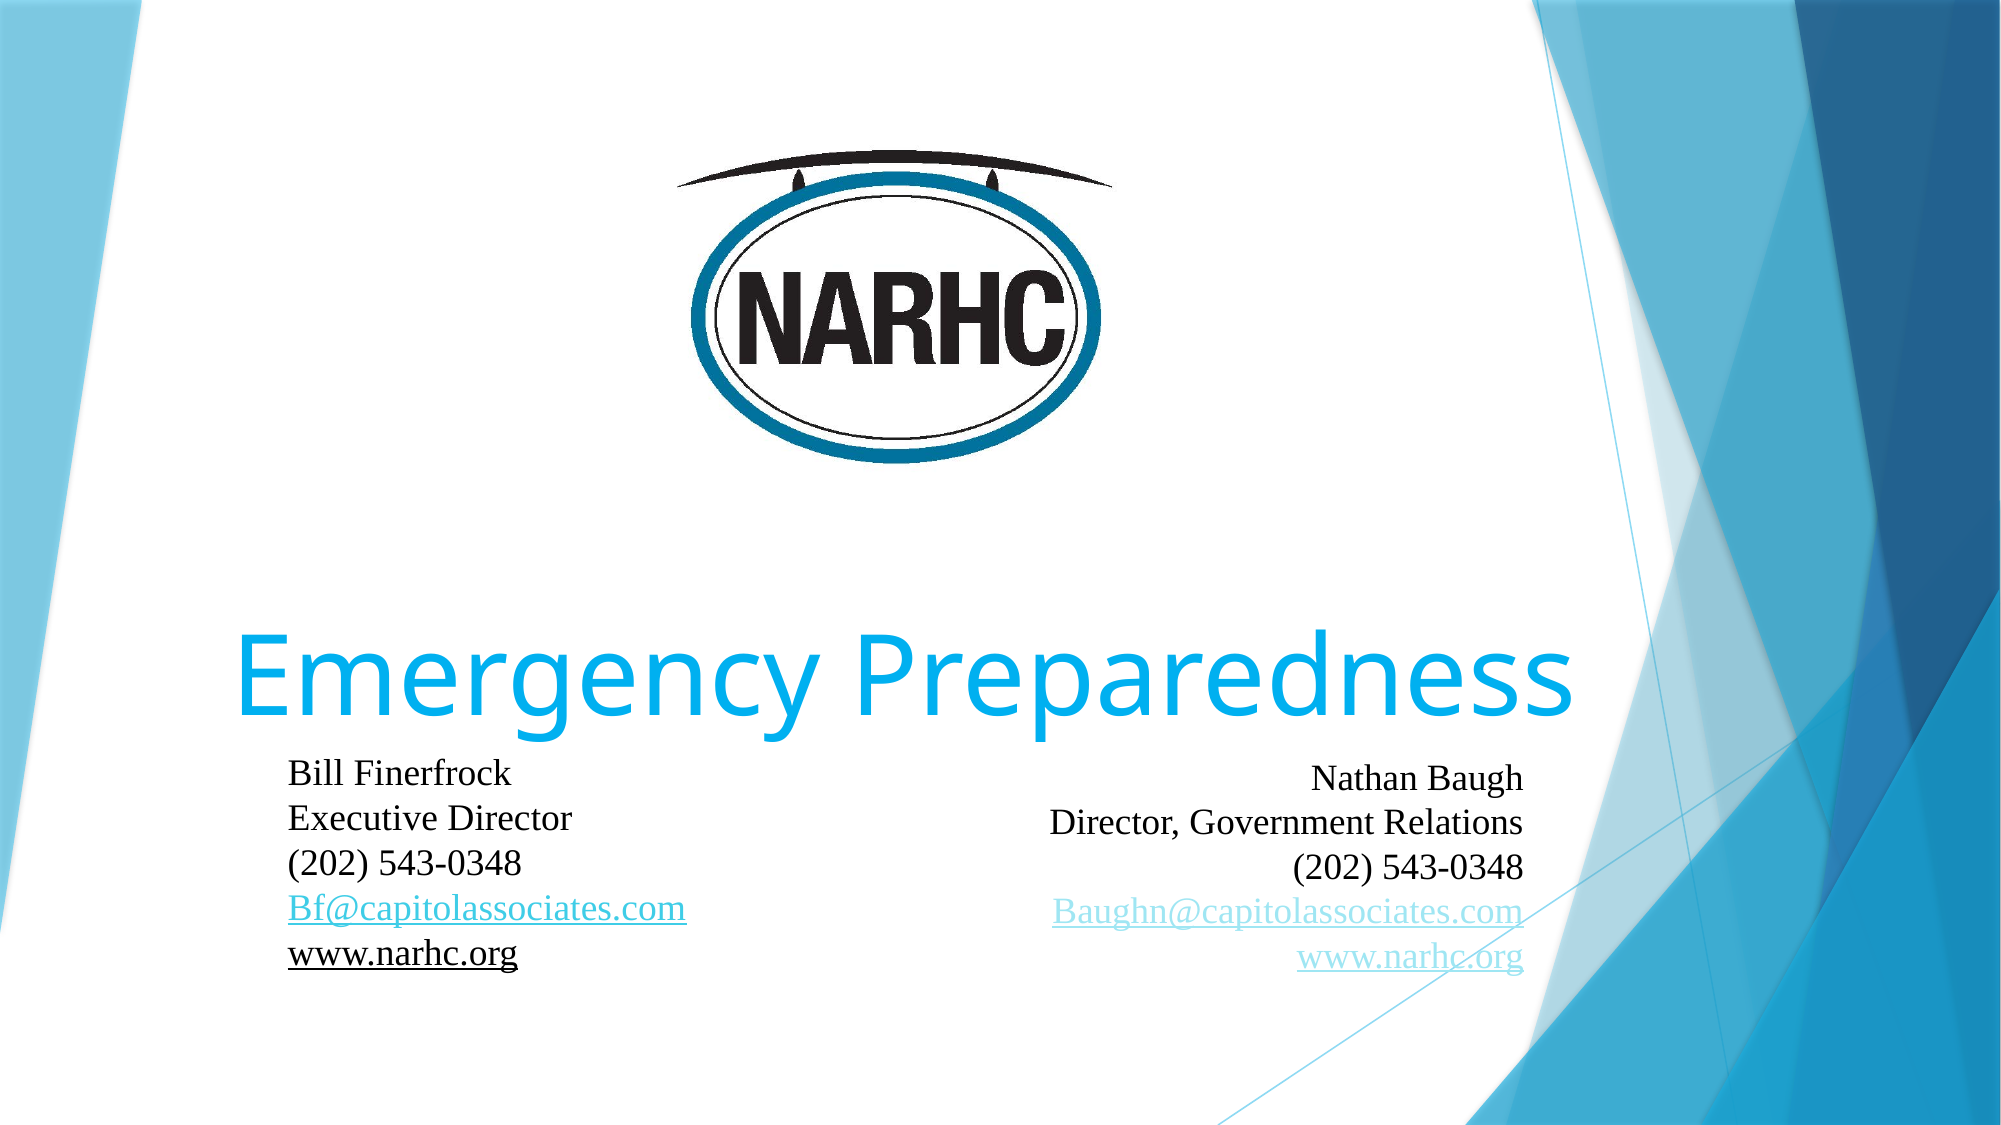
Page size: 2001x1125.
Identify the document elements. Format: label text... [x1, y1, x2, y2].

picture [666, 140, 1120, 481]
text_box Bill Finerfrock Executive Director (202) 543-0348 Bf@capitolassociates.com www.narhc.org [272, 740, 702, 981]
subtitle Nathan Baugh Director, Government Relations (202) 543-0348 Baughn@capitolassociates.com www.narhc.org [998, 745, 1539, 984]
title Emergency Preparedness [181, 543, 1627, 746]
